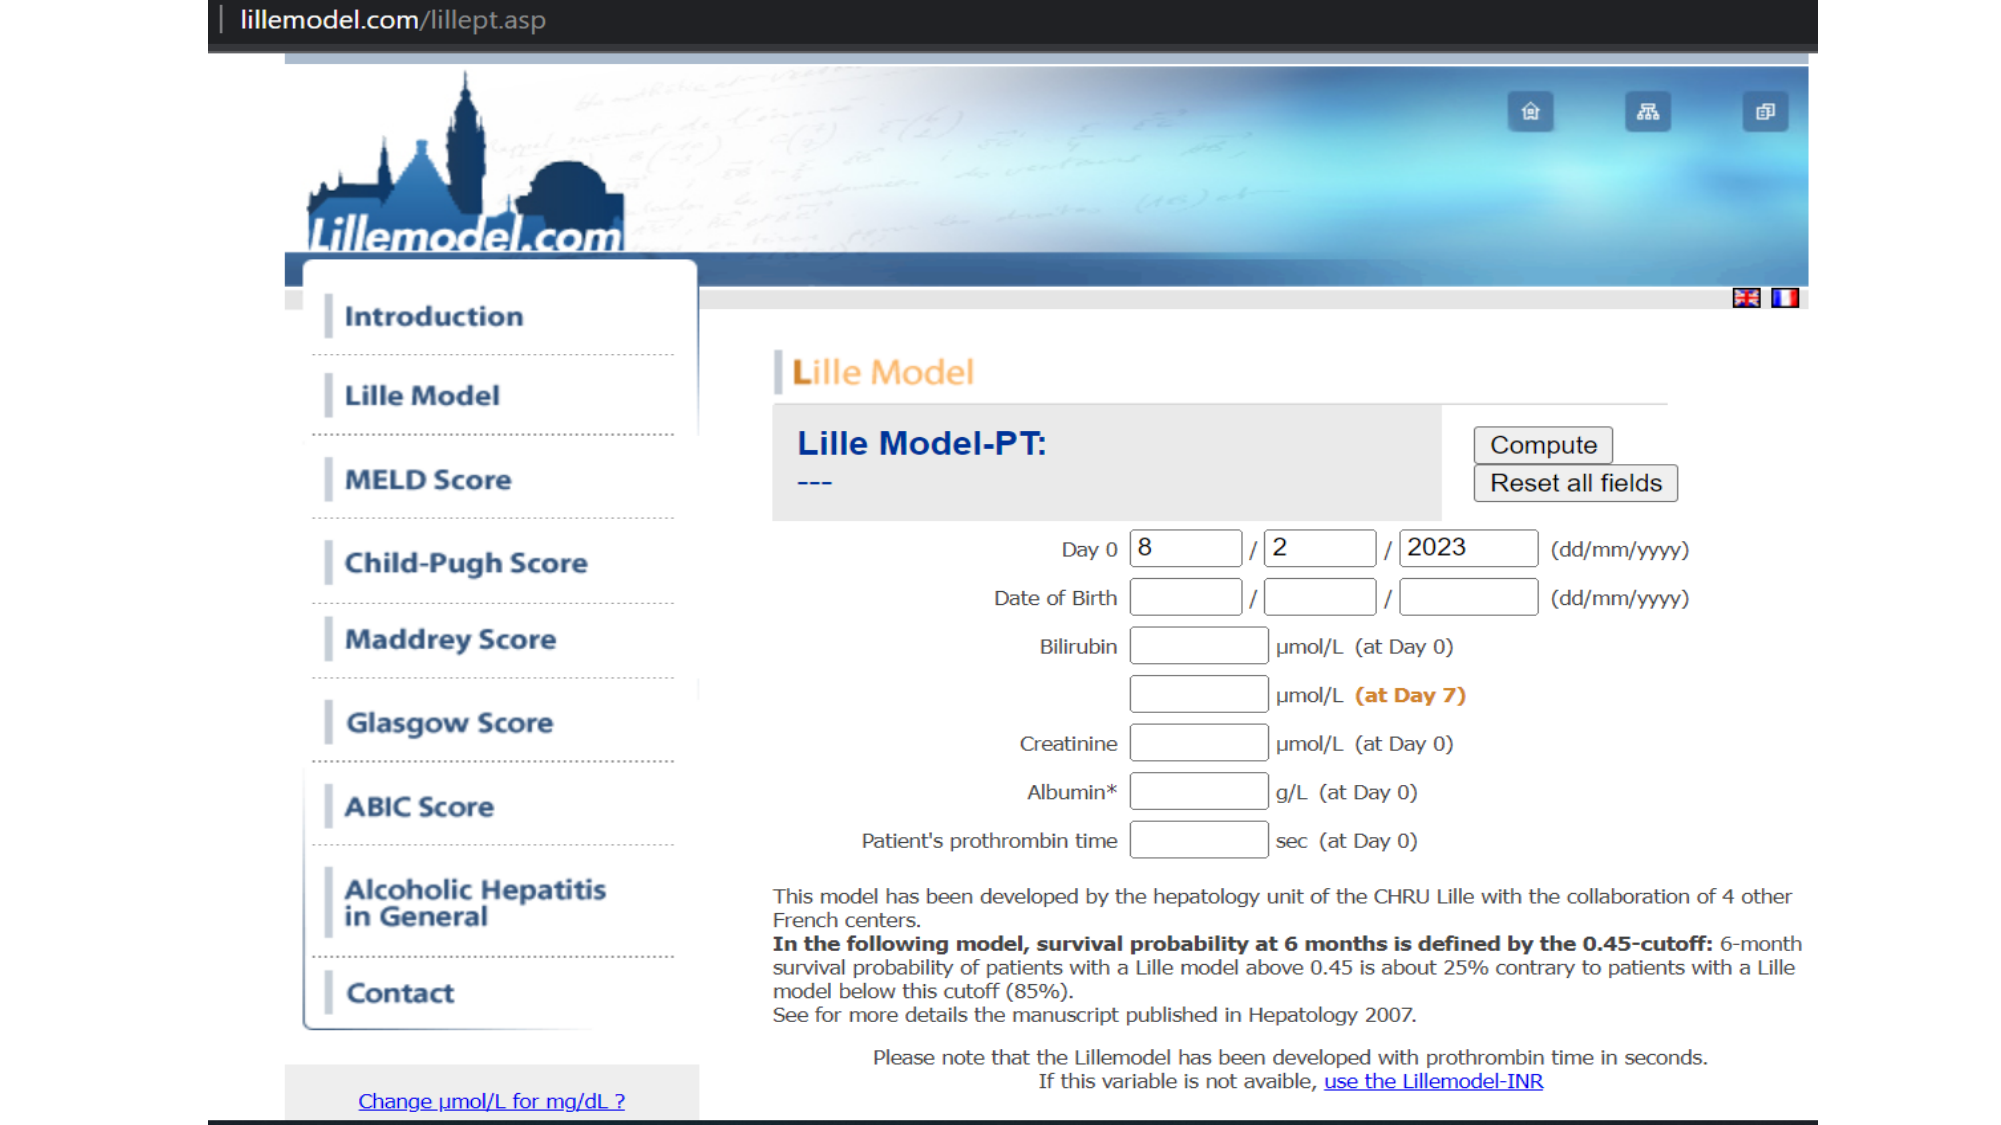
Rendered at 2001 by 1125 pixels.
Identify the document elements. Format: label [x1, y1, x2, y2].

picture [208, 0, 1818, 1125]
